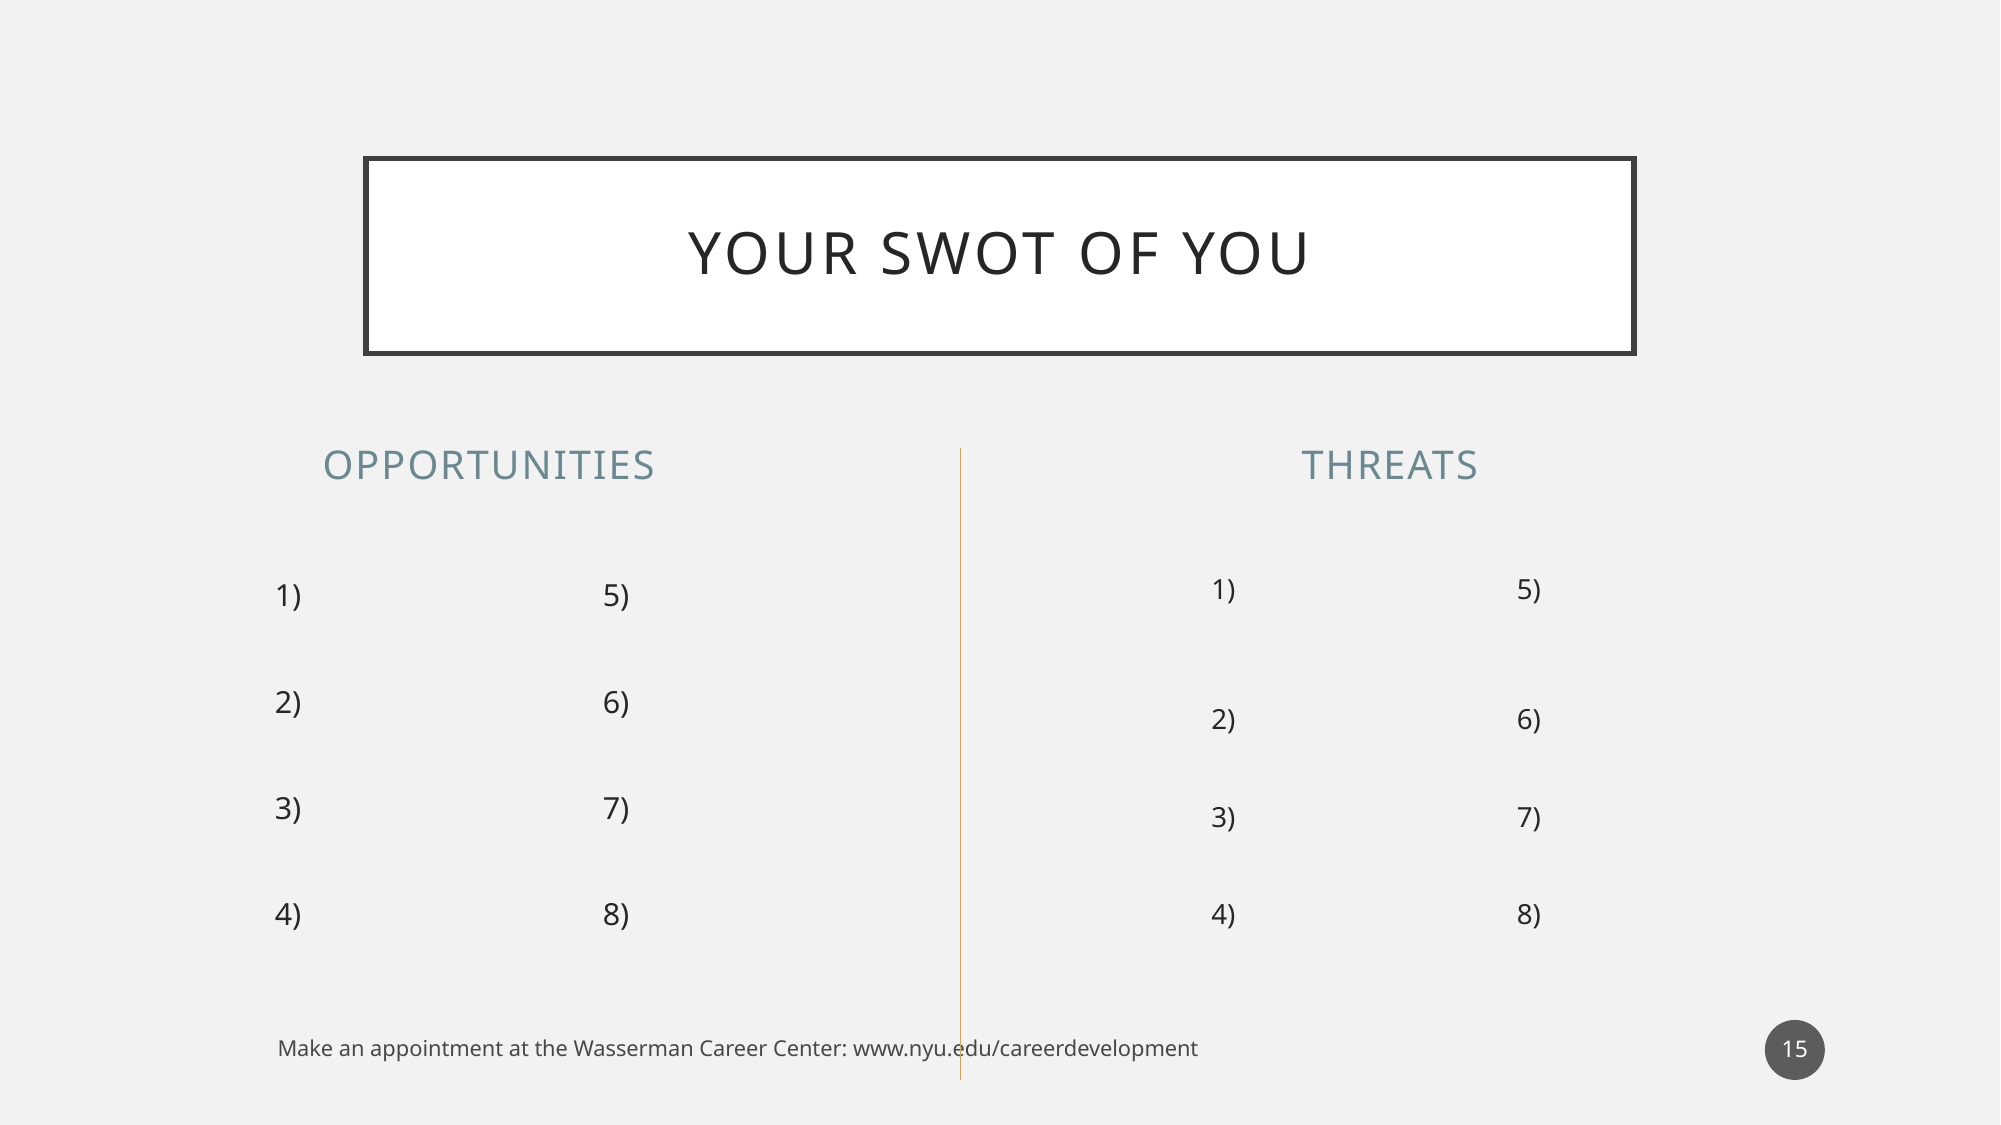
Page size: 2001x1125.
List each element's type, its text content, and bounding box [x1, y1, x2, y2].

footer Make an appointment at the Wasserman Career Center: www.nyu.edu/careerdevelopment [262, 1023, 960, 1076]
list Opportunities [259, 379, 719, 495]
slide_number 15 [1764, 1019, 1825, 1080]
title Your SWOT of YOU [363, 156, 1637, 356]
list 1) 5) 2) 6) 3) 7) 4) 8) [259, 515, 960, 942]
footer Make an appointment at the Wasserman Career Center: www.nyu.edu/careerdevelopment [961, 1023, 1231, 1076]
list THREATS [1039, 379, 1741, 495]
list 1) 5) 2) 6) 3) 7) 4) 8) [1196, 515, 1738, 942]
